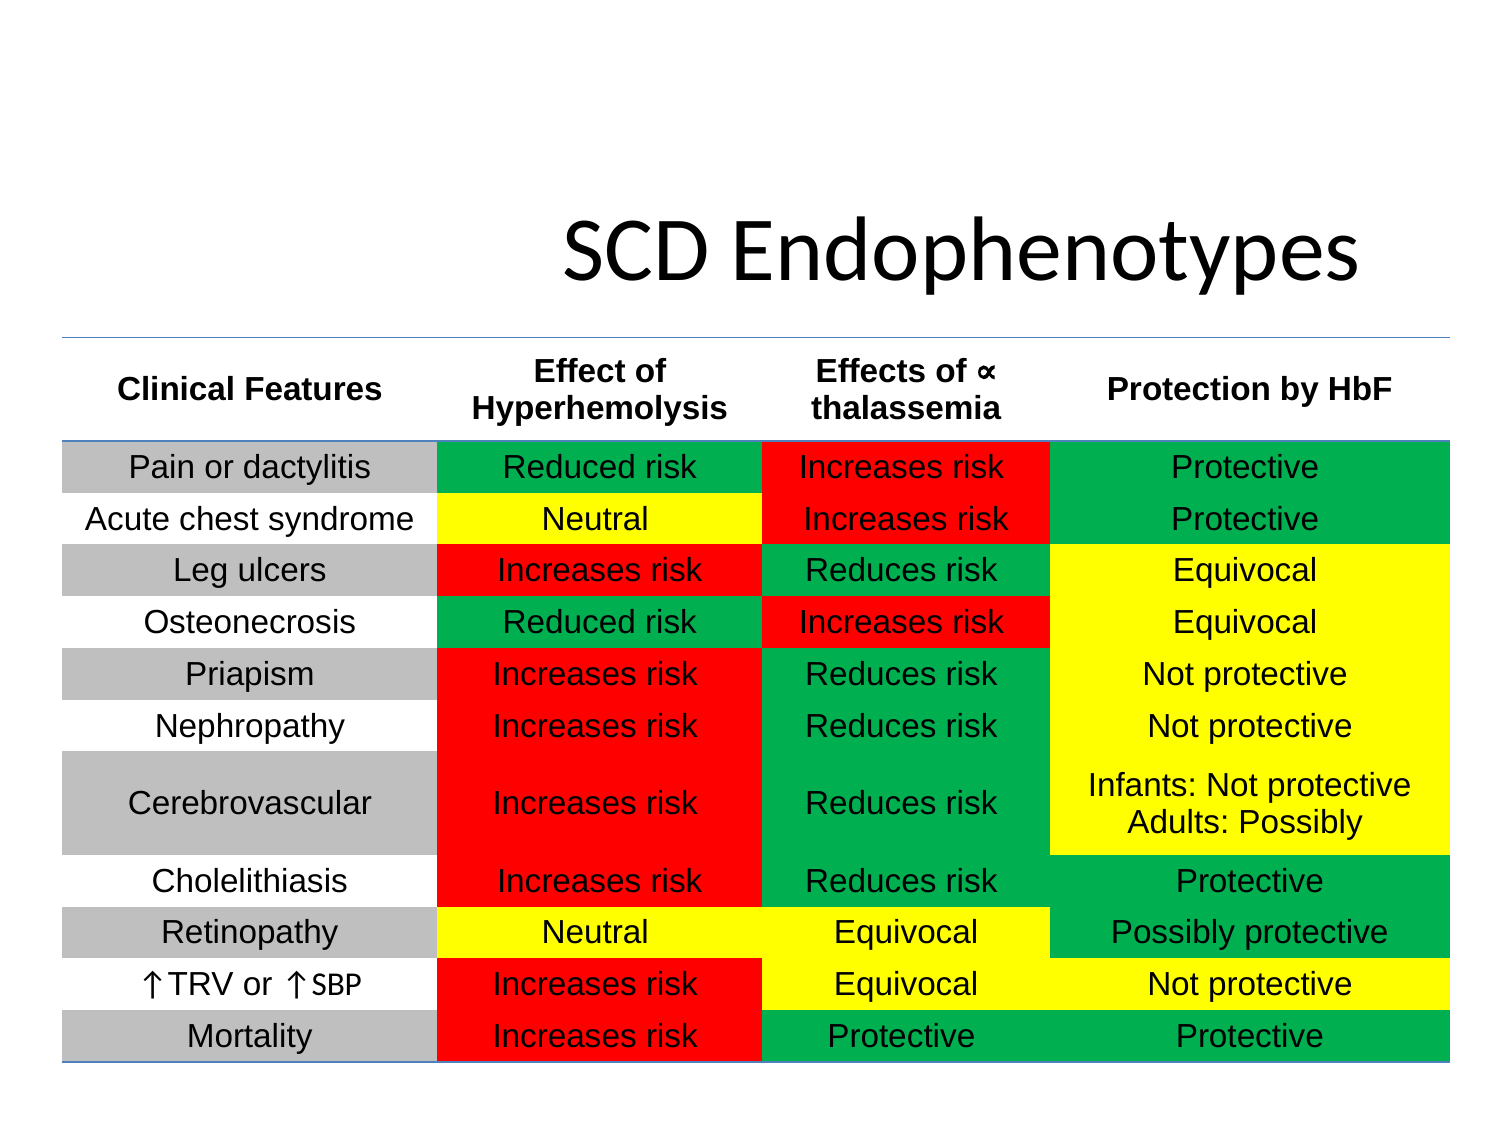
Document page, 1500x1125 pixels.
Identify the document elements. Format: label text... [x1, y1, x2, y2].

table_cell Protective [1050, 1010, 1450, 1061]
table_cell Leg ulcers [62, 544, 437, 596]
table_cell Protective [762, 1010, 1050, 1061]
table_header Protection by HbF [1050, 338, 1450, 440]
table_cell Cholelithiasis [62, 855, 437, 907]
table_cell Not protective [1050, 700, 1450, 751]
table_cell Reduces risk [762, 751, 1050, 855]
table_cell Reduces risk [762, 700, 1050, 751]
table_cell Not protective [1050, 648, 1450, 700]
table_cell Acute chest syndrome [62, 493, 437, 544]
table_cell Reduced risk [437, 442, 762, 493]
table_cell Nephropathy [62, 700, 437, 751]
table_cell Protective [1050, 493, 1450, 544]
table_cell Osteonecrosis [62, 596, 437, 648]
table_cell Equivocal [762, 907, 1050, 958]
table_header Effects of ∝ thalassemia [762, 338, 1050, 440]
table_cell Equivocal [1050, 596, 1450, 648]
title SCD Endophenotypes [425, 149, 1500, 338]
table_header Effect of Hyperhemolysis [437, 338, 762, 440]
table_cell Increases risk [762, 596, 1050, 648]
table_cell Protective [1050, 442, 1450, 493]
table_cell Pain or dactylitis [62, 442, 437, 493]
table_cell Protective [1050, 855, 1450, 907]
table_cell Increases risk [437, 700, 762, 751]
table_cell ↑TRV or ↑SBP [62, 958, 437, 1010]
table_cell Increases risk [437, 544, 762, 596]
table_cell Increases risk [762, 442, 1050, 493]
table_cell Equivocal [1050, 544, 1450, 596]
table_cell Cerebrovascular [62, 751, 437, 855]
table_cell Increases risk [437, 751, 762, 855]
table_cell Possibly protective [1050, 907, 1450, 958]
table_cell Neutral [437, 907, 762, 958]
table_cell Reduces risk [762, 544, 1050, 596]
table_cell Priapism [62, 648, 437, 700]
table_cell Increases risk [437, 648, 762, 700]
table_cell Infants: Not protective Adults: Possibly [1050, 751, 1450, 855]
table_cell Increases risk [437, 958, 762, 1010]
table_cell Increases risk [762, 493, 1050, 544]
table_cell Increases risk [437, 855, 762, 907]
table_cell Equivocal [762, 958, 1050, 1010]
table_cell Increases risk [437, 1010, 762, 1061]
table_cell Not protective [1050, 958, 1450, 1010]
table_cell Reduces risk [762, 855, 1050, 907]
table_header Clinical Features [62, 338, 437, 440]
table_cell Neutral [437, 493, 762, 544]
table_cell Reduced risk [437, 596, 762, 648]
table_cell Reduces risk [762, 648, 1050, 700]
table_cell Retinopathy [62, 907, 437, 958]
table_cell Mortality [62, 1010, 437, 1061]
